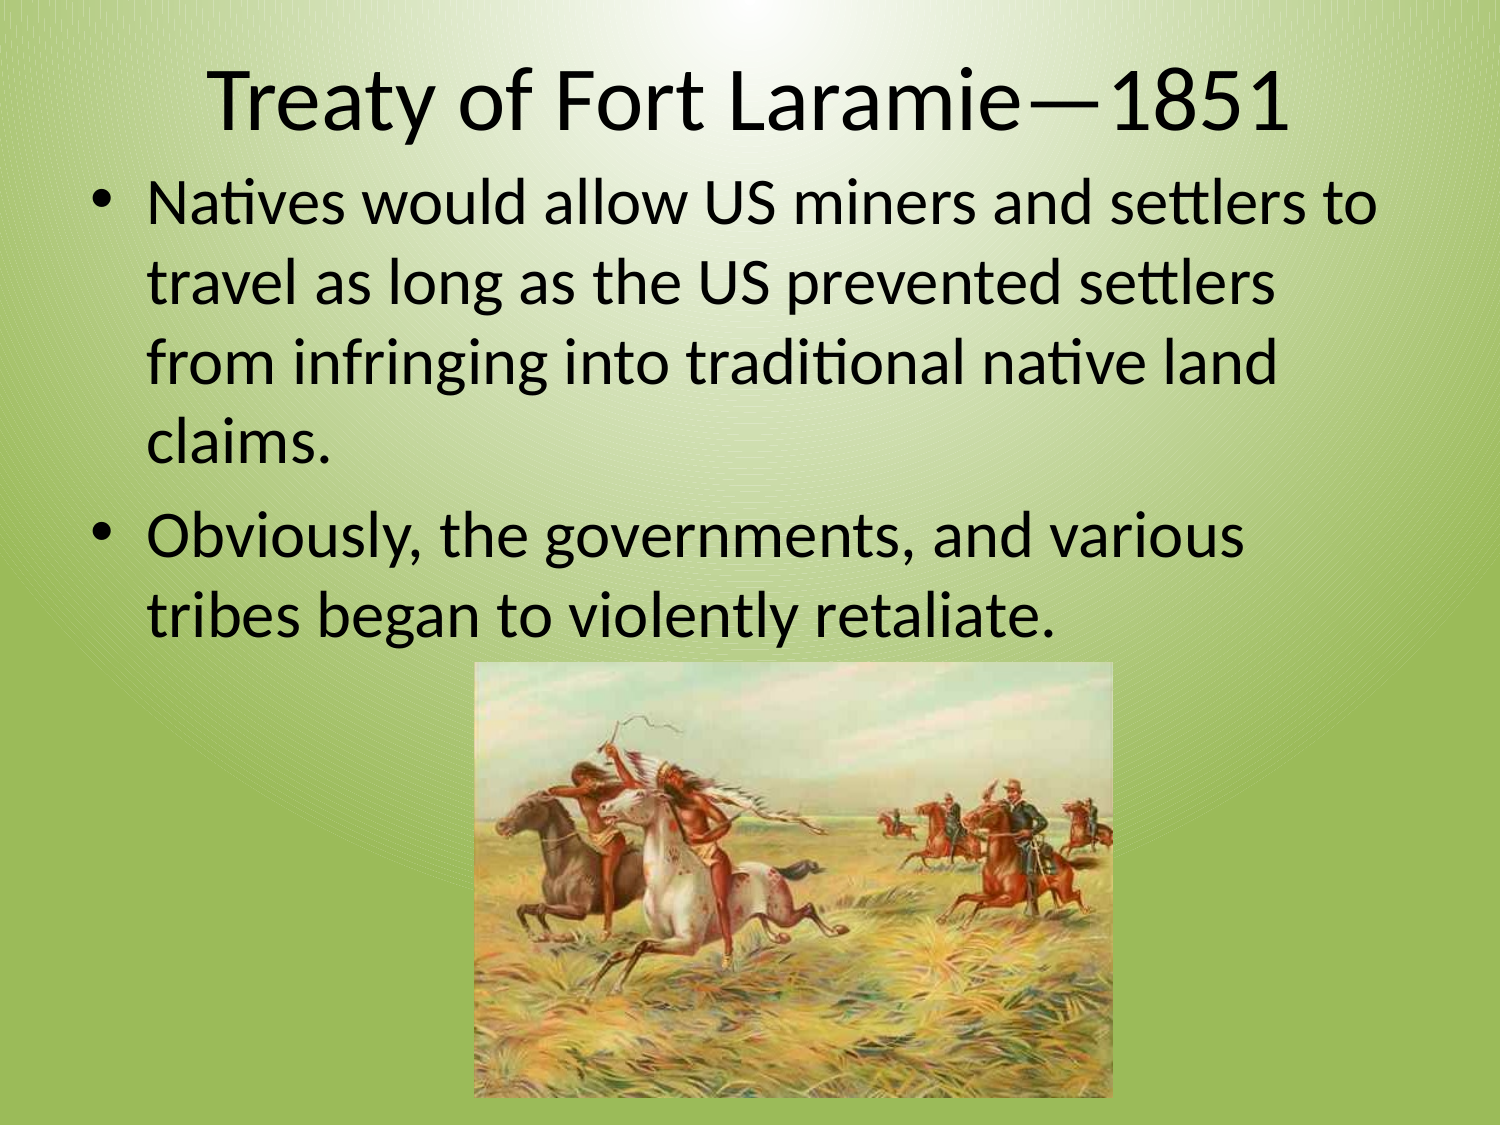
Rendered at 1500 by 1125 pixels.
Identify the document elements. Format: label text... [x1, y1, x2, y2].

list Natives would allow US miners and settlers to travel as long as the US prevented settlers from infringing into traditional native land claims. Obviously, the governments, and various tribes began to violently retaliate. [75, 149, 1425, 893]
picture [474, 662, 1113, 1098]
title Treaty of Fort Laramie—1851 [75, 0, 1425, 149]
